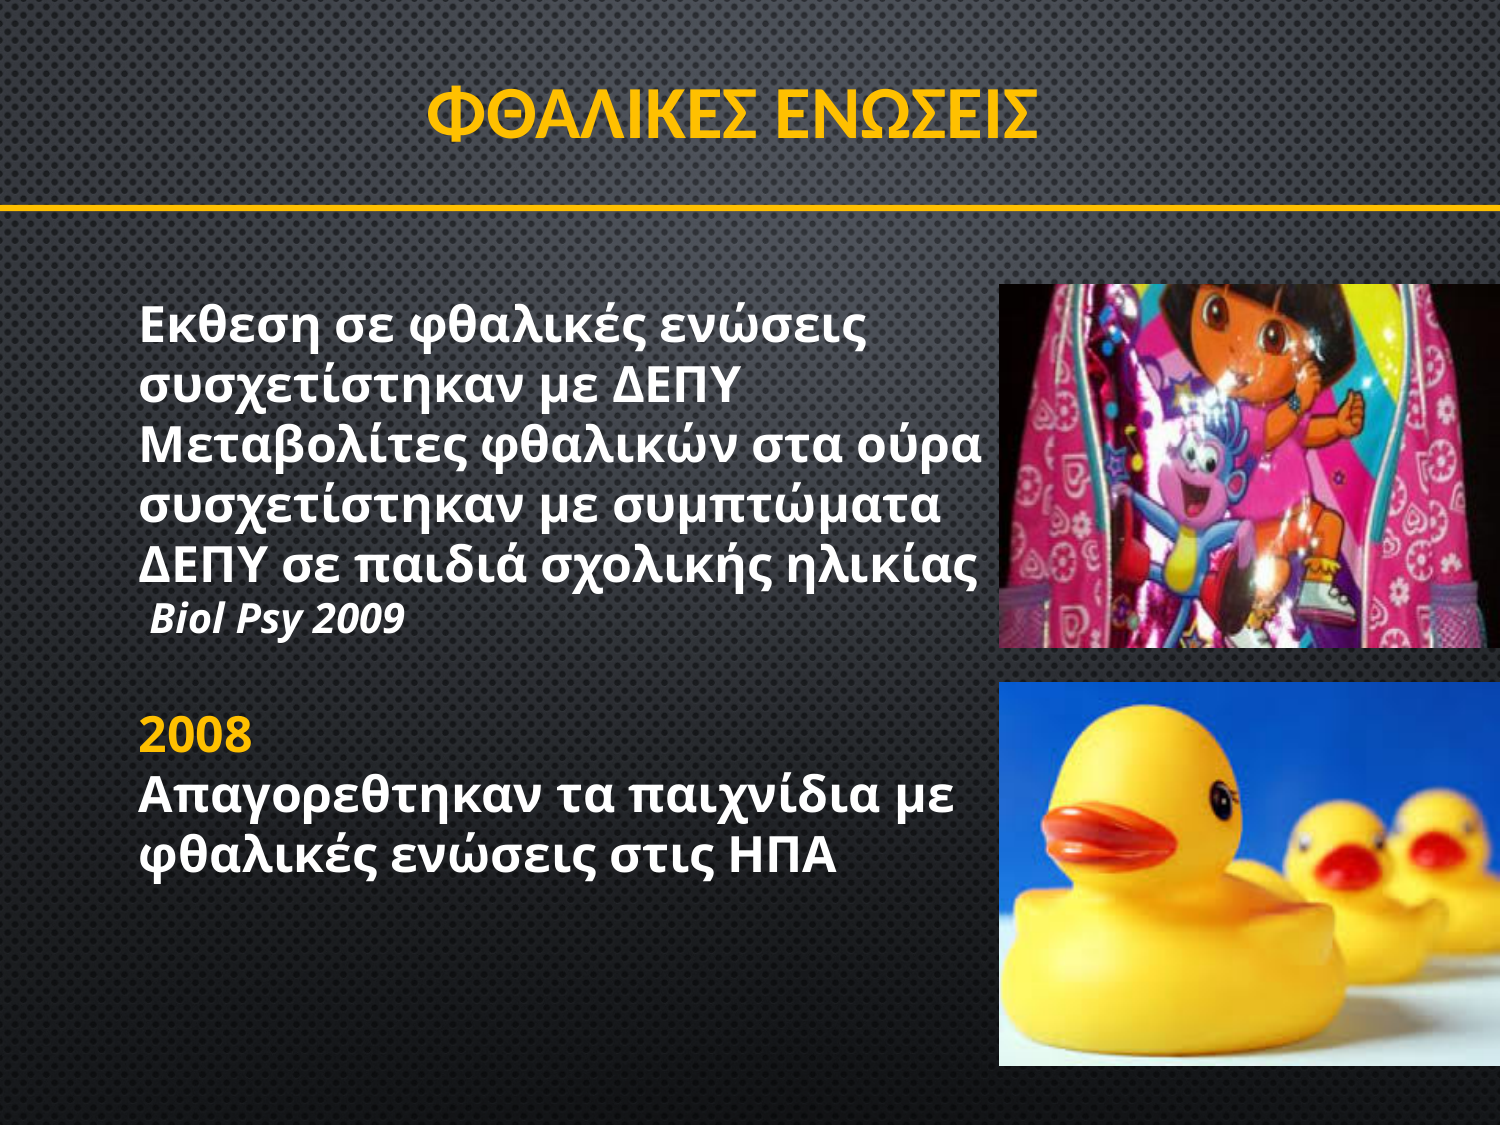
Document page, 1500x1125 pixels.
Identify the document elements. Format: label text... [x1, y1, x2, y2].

picture [999, 681, 1500, 1066]
text_box Εκθεση σε φθαλικές ενώσεις συσχετίστηκαν με ΔΕΠΥ Μεταβολίτες φθαλικών στα ούρα συσχετίστηκαν με συμπτώματα ΔΕΠΥ σε παιδιά σχολικής ηλικίας Biol Psy 2009 2008 Απαγορεθτηκαν τα παιχνίδια με φθαλικές ενώσεις στις ΗΠΑ [123, 284, 1412, 980]
text_box ΦΘΑΛΙΚΕΣ ΕΝΩΣΕΙΣ [411, 56, 1055, 161]
picture [999, 284, 1500, 648]
